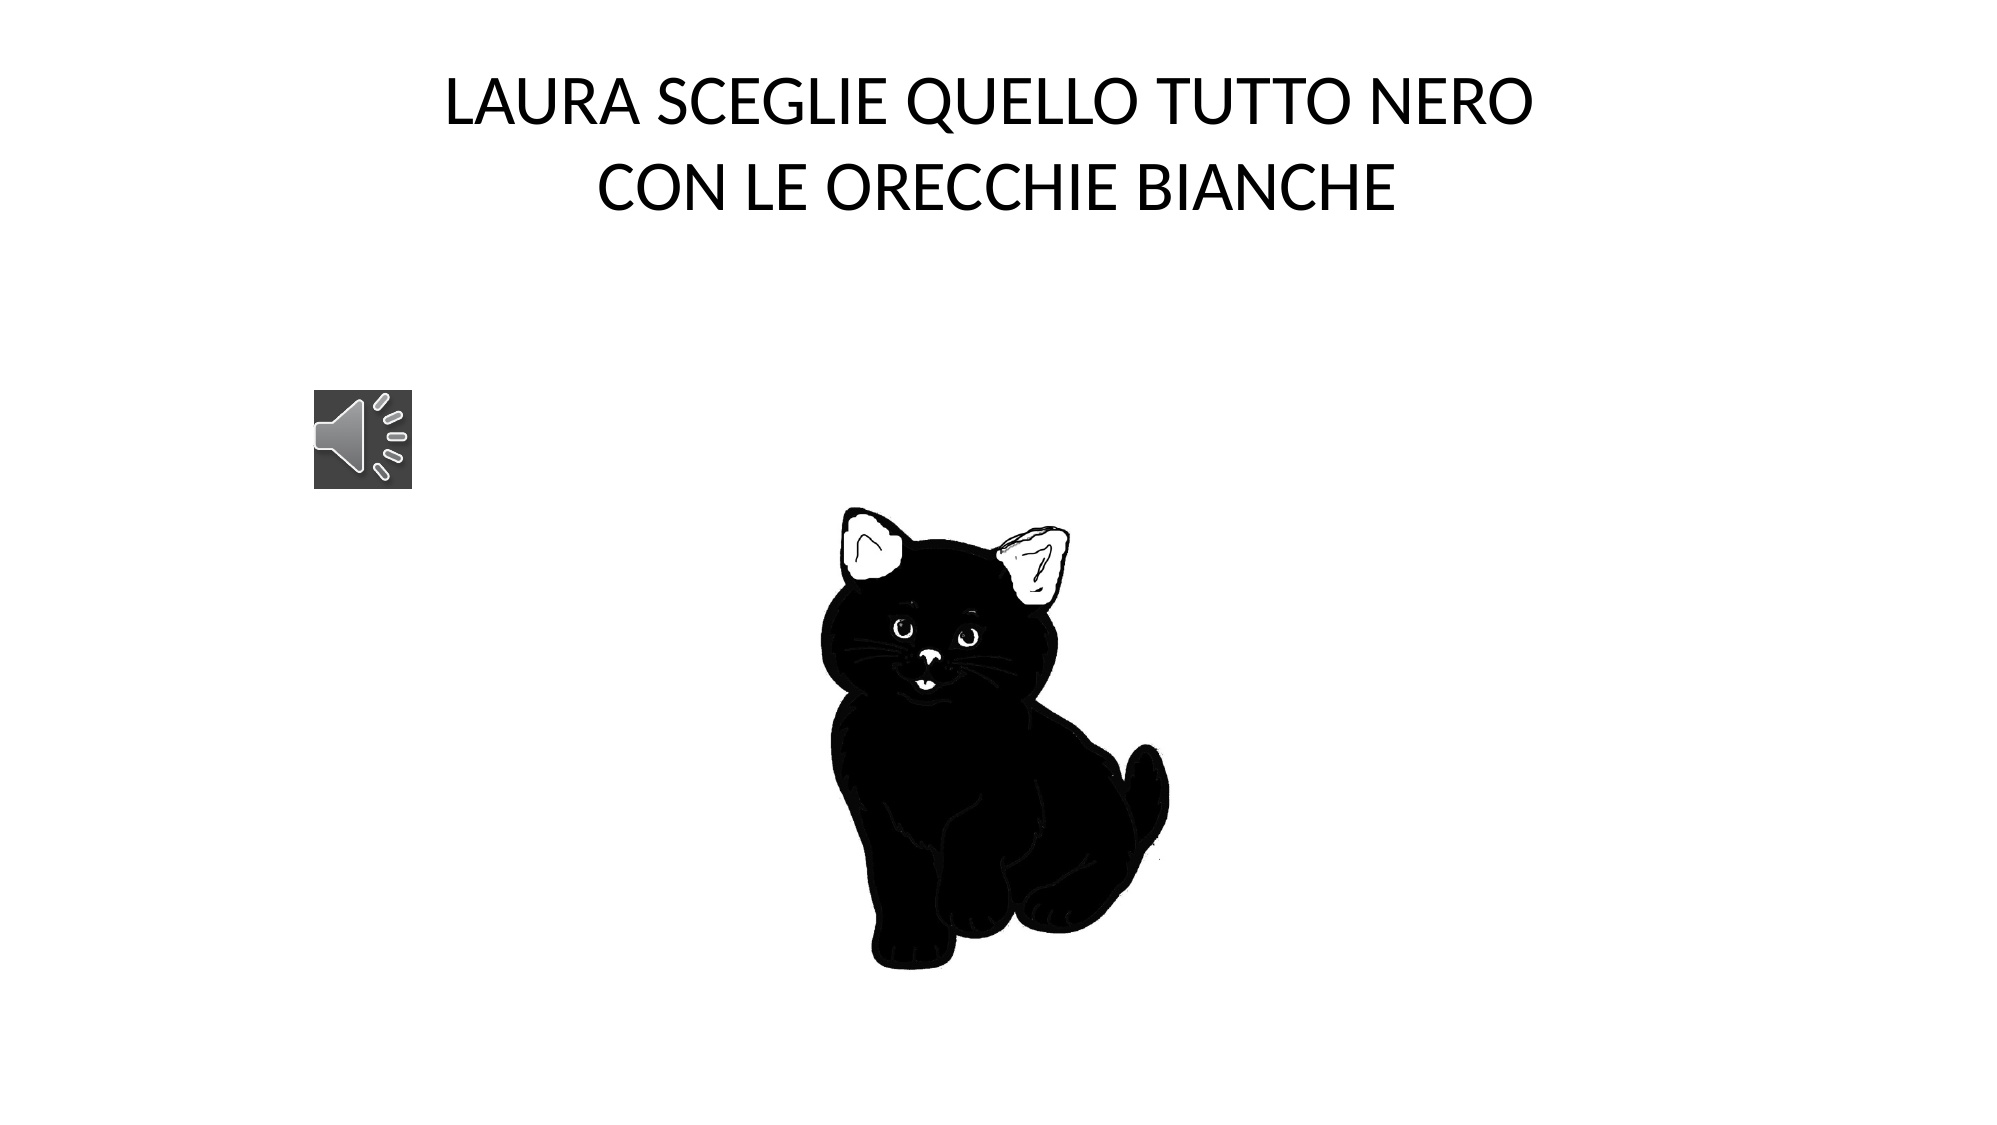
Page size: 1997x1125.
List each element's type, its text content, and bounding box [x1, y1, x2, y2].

title LAURA SCEGLIE QUELLO TUTTO NERO CON LE ORECCHIE BIANCHE [99, 45, 1897, 233]
picture [312, 389, 414, 490]
picture [820, 494, 1178, 1000]
